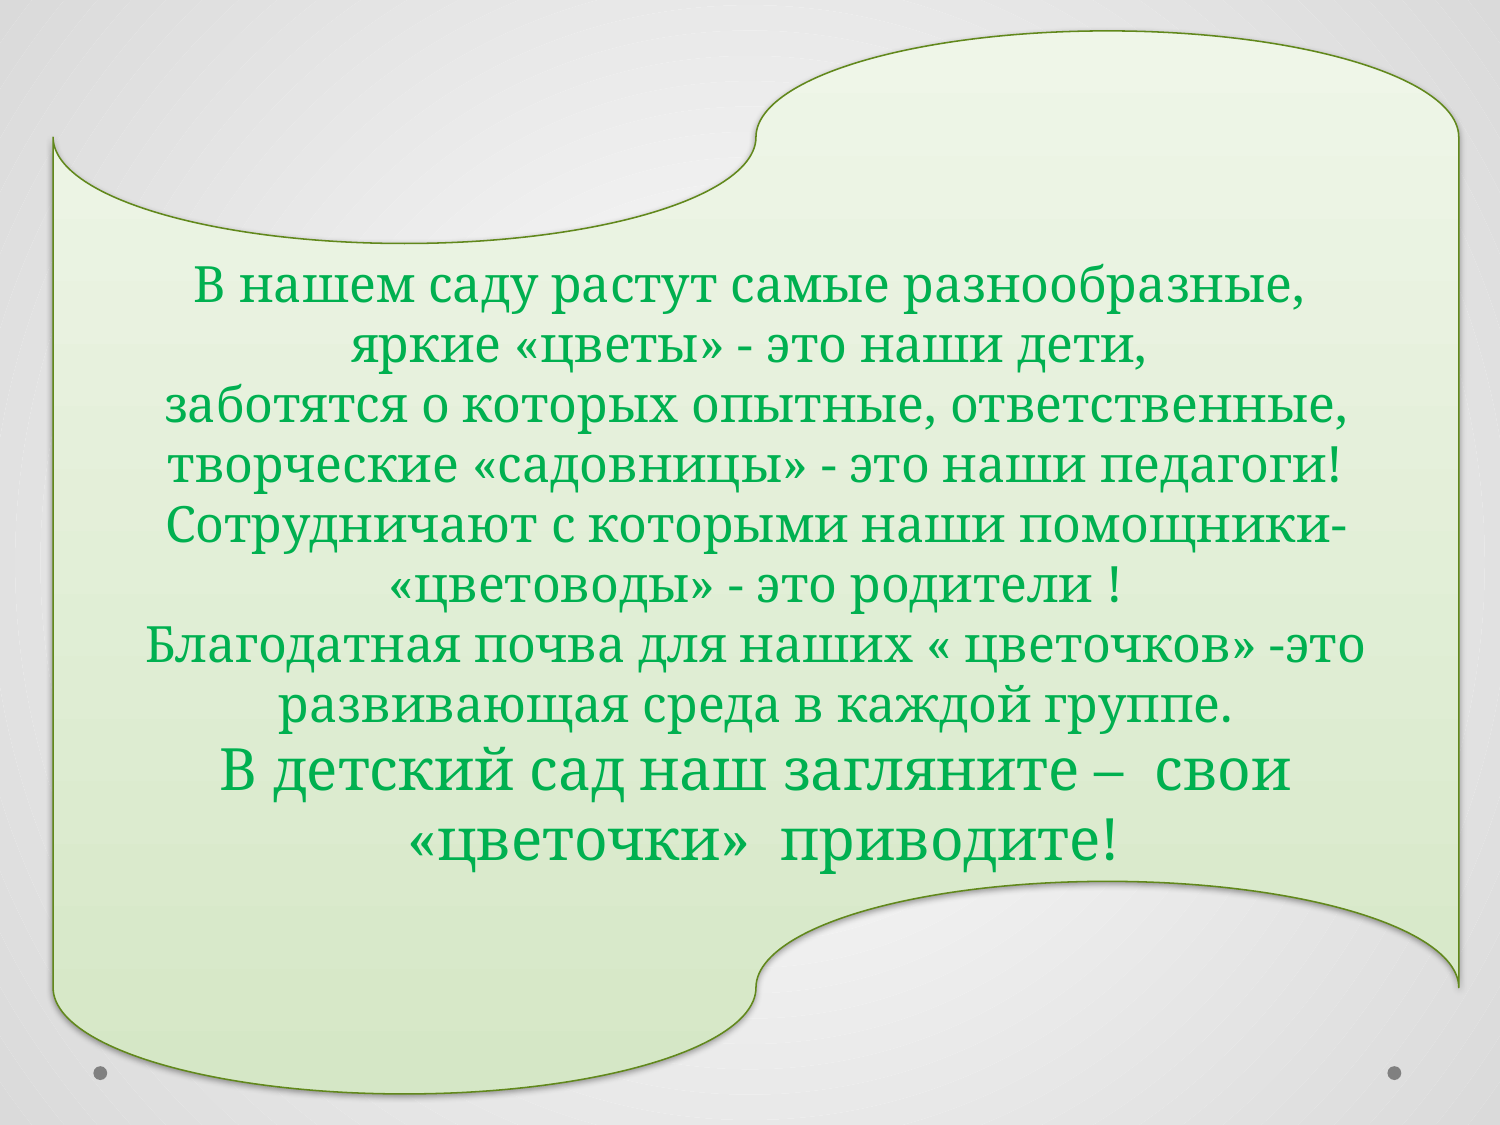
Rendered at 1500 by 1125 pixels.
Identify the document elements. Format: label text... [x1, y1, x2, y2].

text_box В нашем саду растут самые разнообразные, яркие «цветы» - это наши дети, заботятся о которых опытные, ответственные, творческие «садовницы» - это наши педагоги! Сотрудничают с которыми наши помощники- «цветоводы» - это родители ! Благодатная почва для наших « цветочков» -это развивающая среда в каждой группе. В детский сад наш загляните – свои «цветочки» приводите! [52, 30, 1460, 1095]
